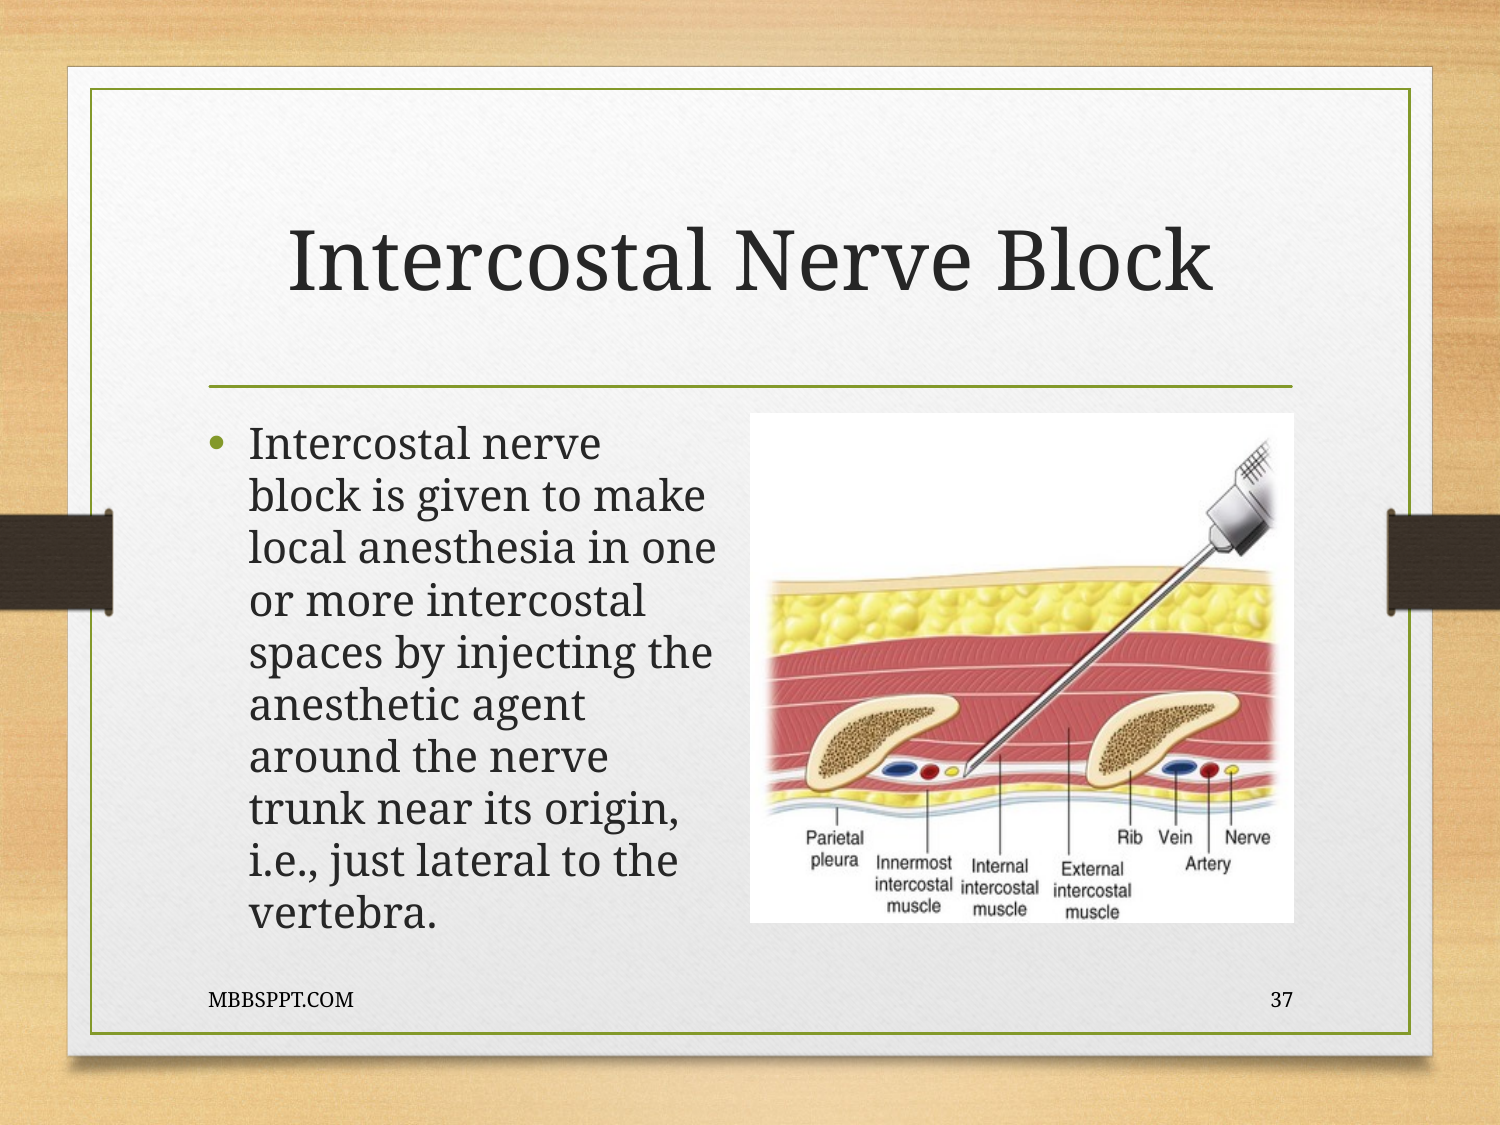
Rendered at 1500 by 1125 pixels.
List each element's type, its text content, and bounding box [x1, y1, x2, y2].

footer MBBSPPT.COM [193, 977, 1031, 1024]
picture [0, 0, 1500, 1125]
title Intercostal Nerve Block [193, 150, 1309, 365]
slide_number 37 [1243, 977, 1309, 1024]
list Intercostal nerve block is given to make local anesthesia in one or more intercostal spaces by injecting the anesthetic agent around the nerve trunk near its origin, i.e., just lateral to the vertebra. [192, 408, 737, 974]
